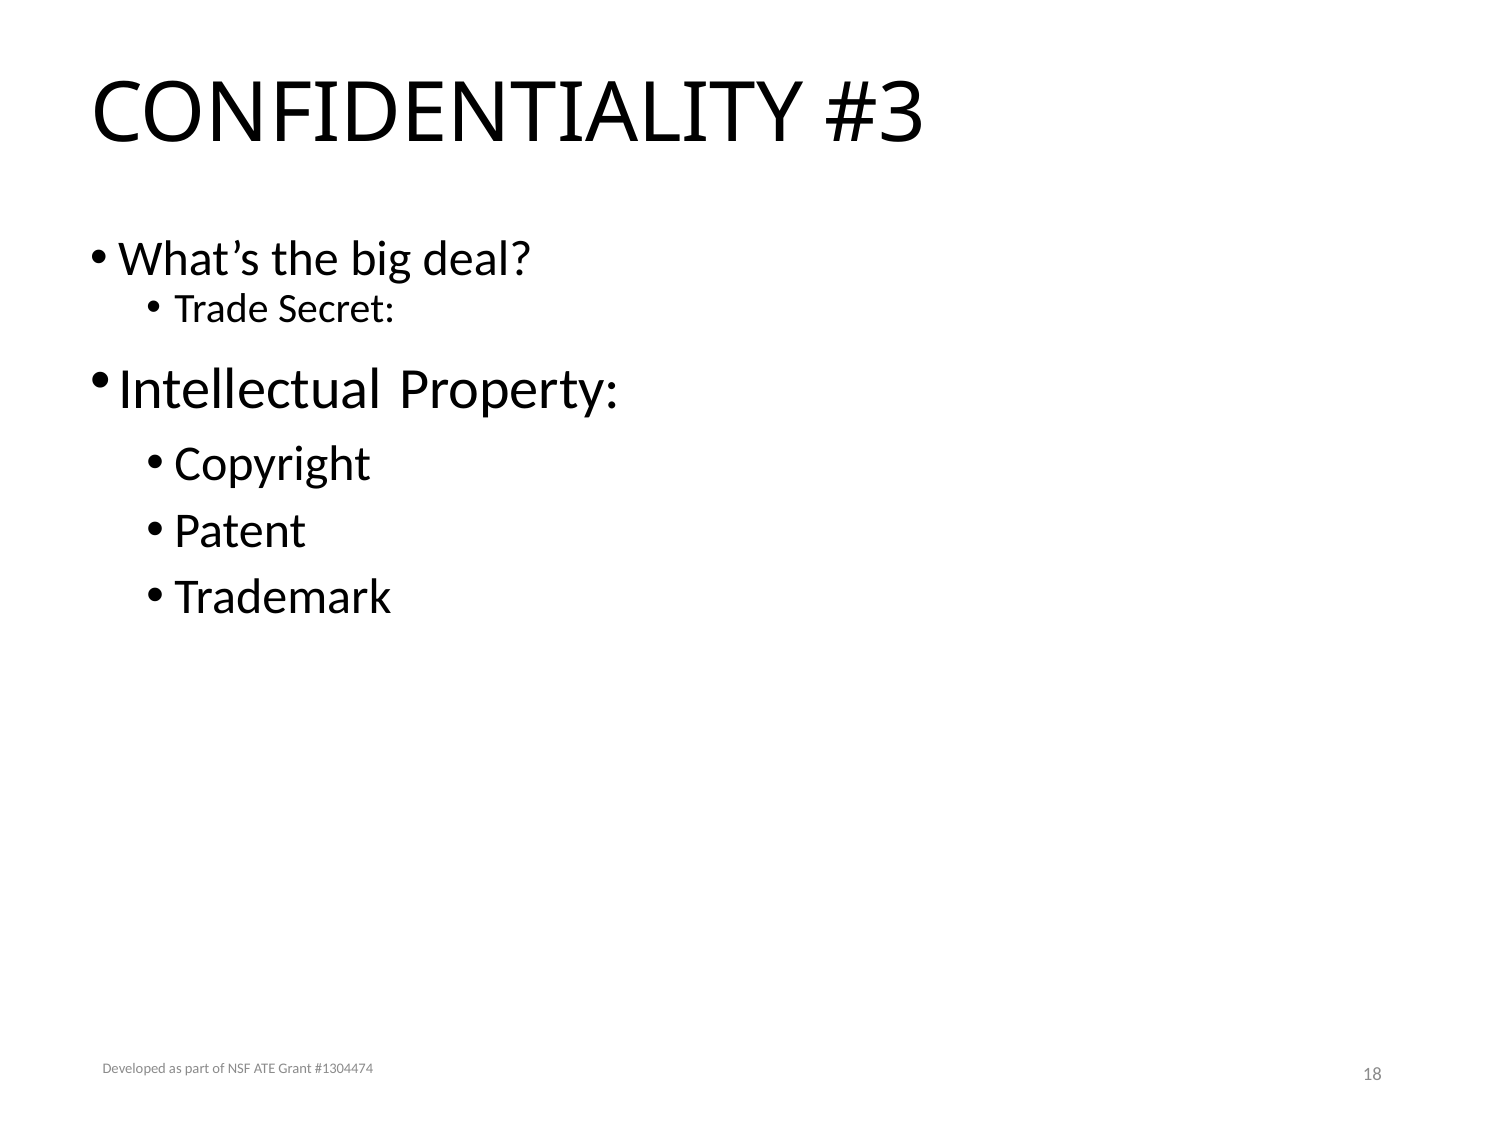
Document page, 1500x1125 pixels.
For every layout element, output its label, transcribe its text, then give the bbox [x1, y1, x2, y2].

list What’s the big deal? Trade Secret: Intellectual Property: Copyright Patent Trademark [75, 224, 1425, 1005]
slide_number 18 [1059, 1042, 1397, 1103]
title CONFIDENTIALITY #3 [75, 50, 1425, 180]
footer Developed as part of NSF ATE Grant #1304474 [87, 1037, 563, 1098]
